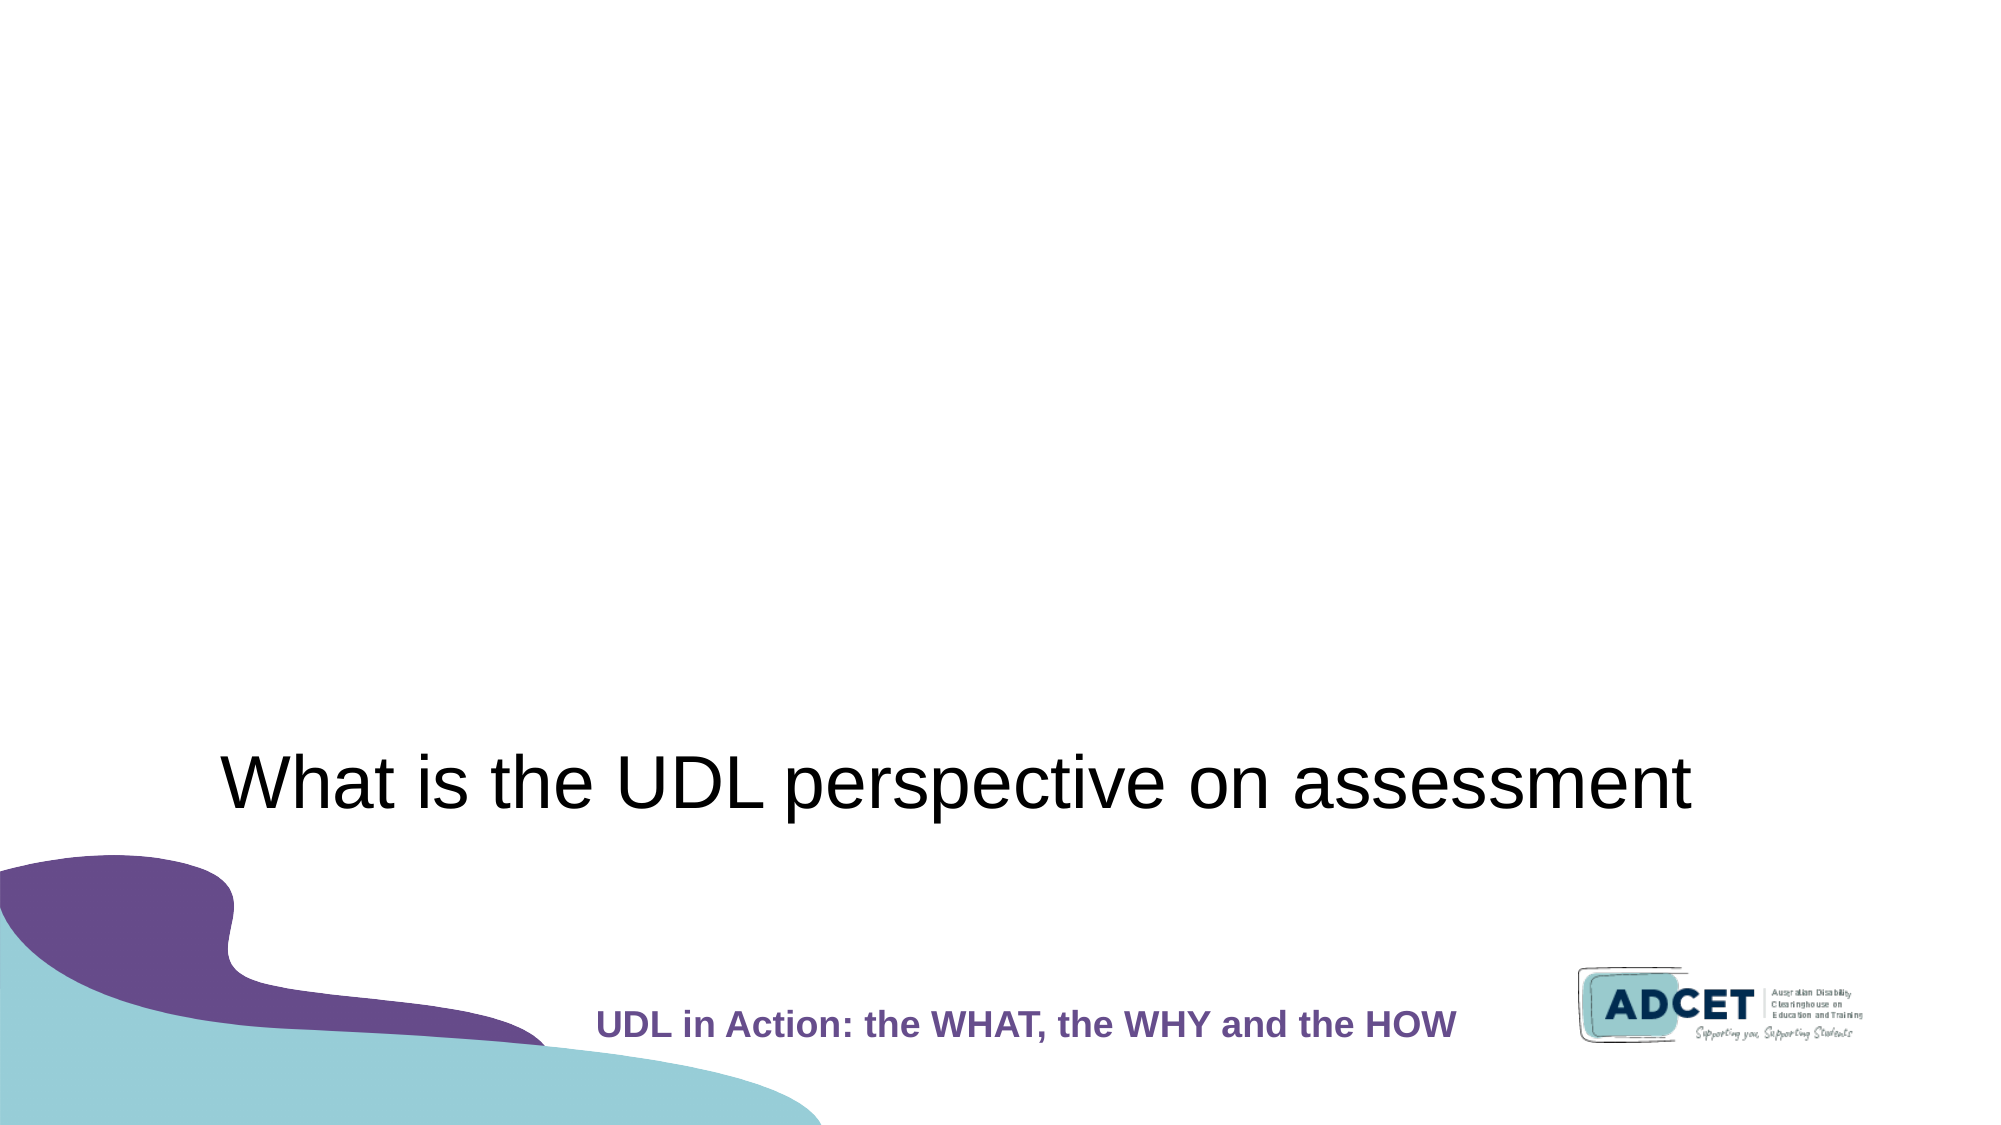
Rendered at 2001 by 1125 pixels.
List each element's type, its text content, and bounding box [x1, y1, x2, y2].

title What is the UDL perspective on assessment [205, 736, 1795, 934]
picture [1578, 967, 1863, 1043]
picture [0, 601, 825, 1125]
